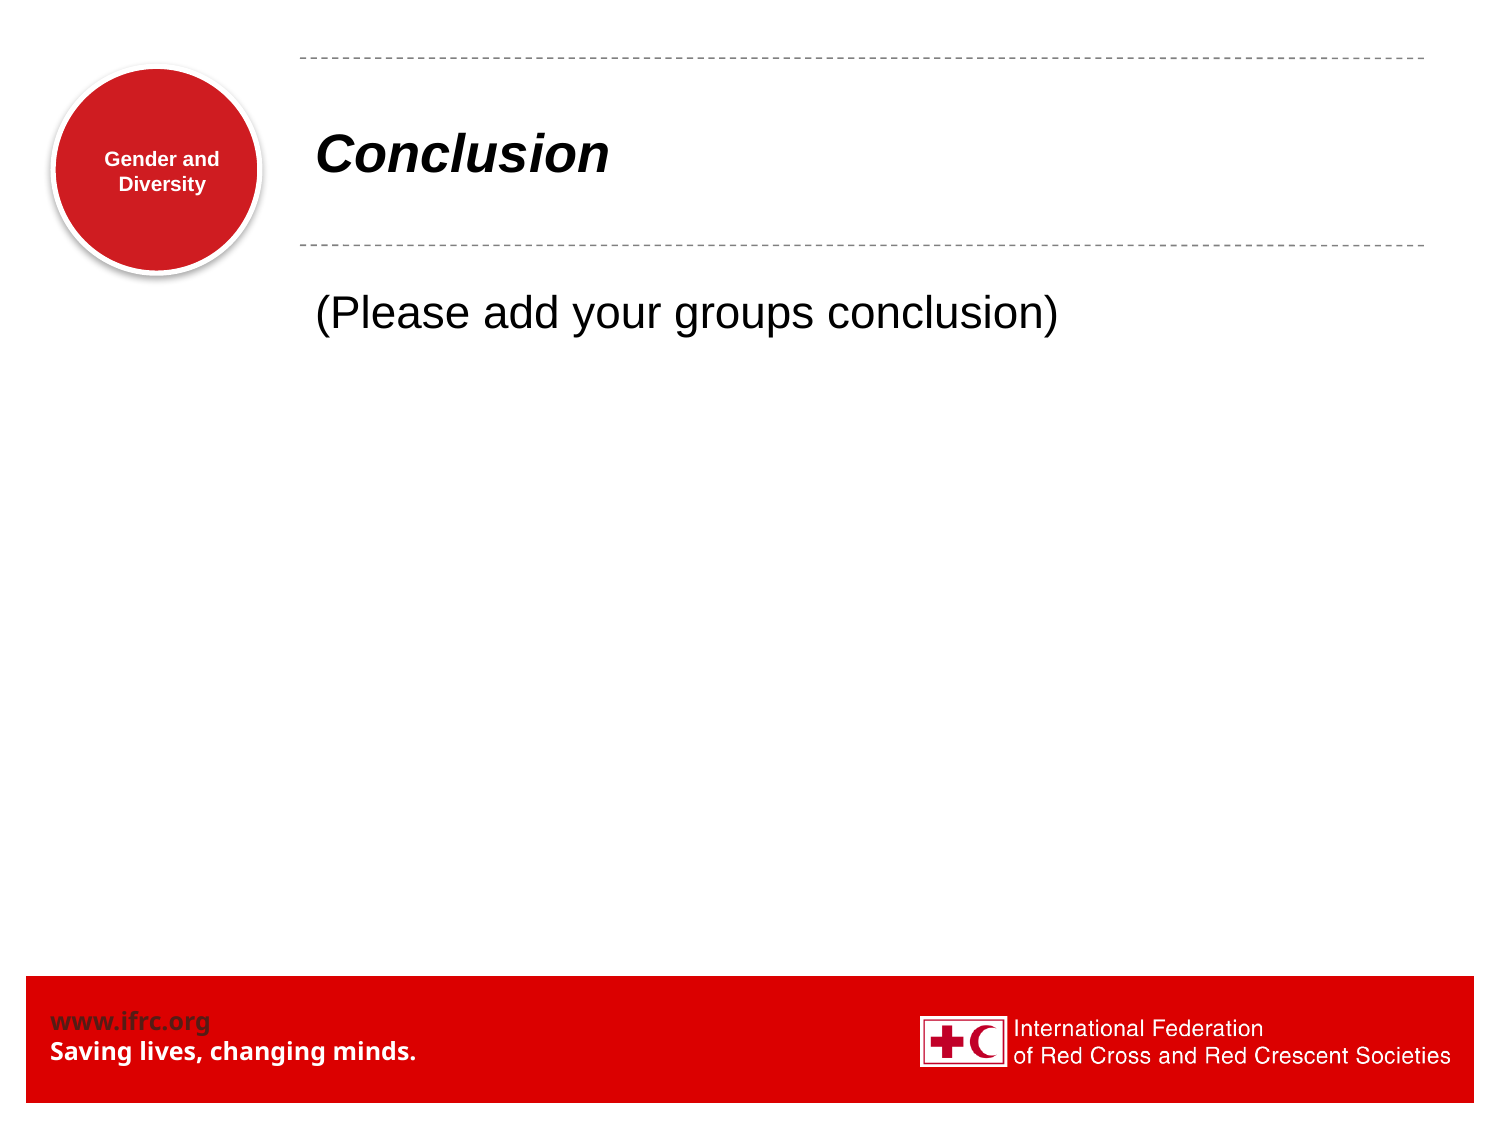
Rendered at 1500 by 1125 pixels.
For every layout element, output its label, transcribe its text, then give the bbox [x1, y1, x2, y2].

list (Please add your groups conclusion) [299, 274, 1426, 963]
picture [920, 1016, 1450, 1067]
title Conclusion [299, 57, 1426, 246]
